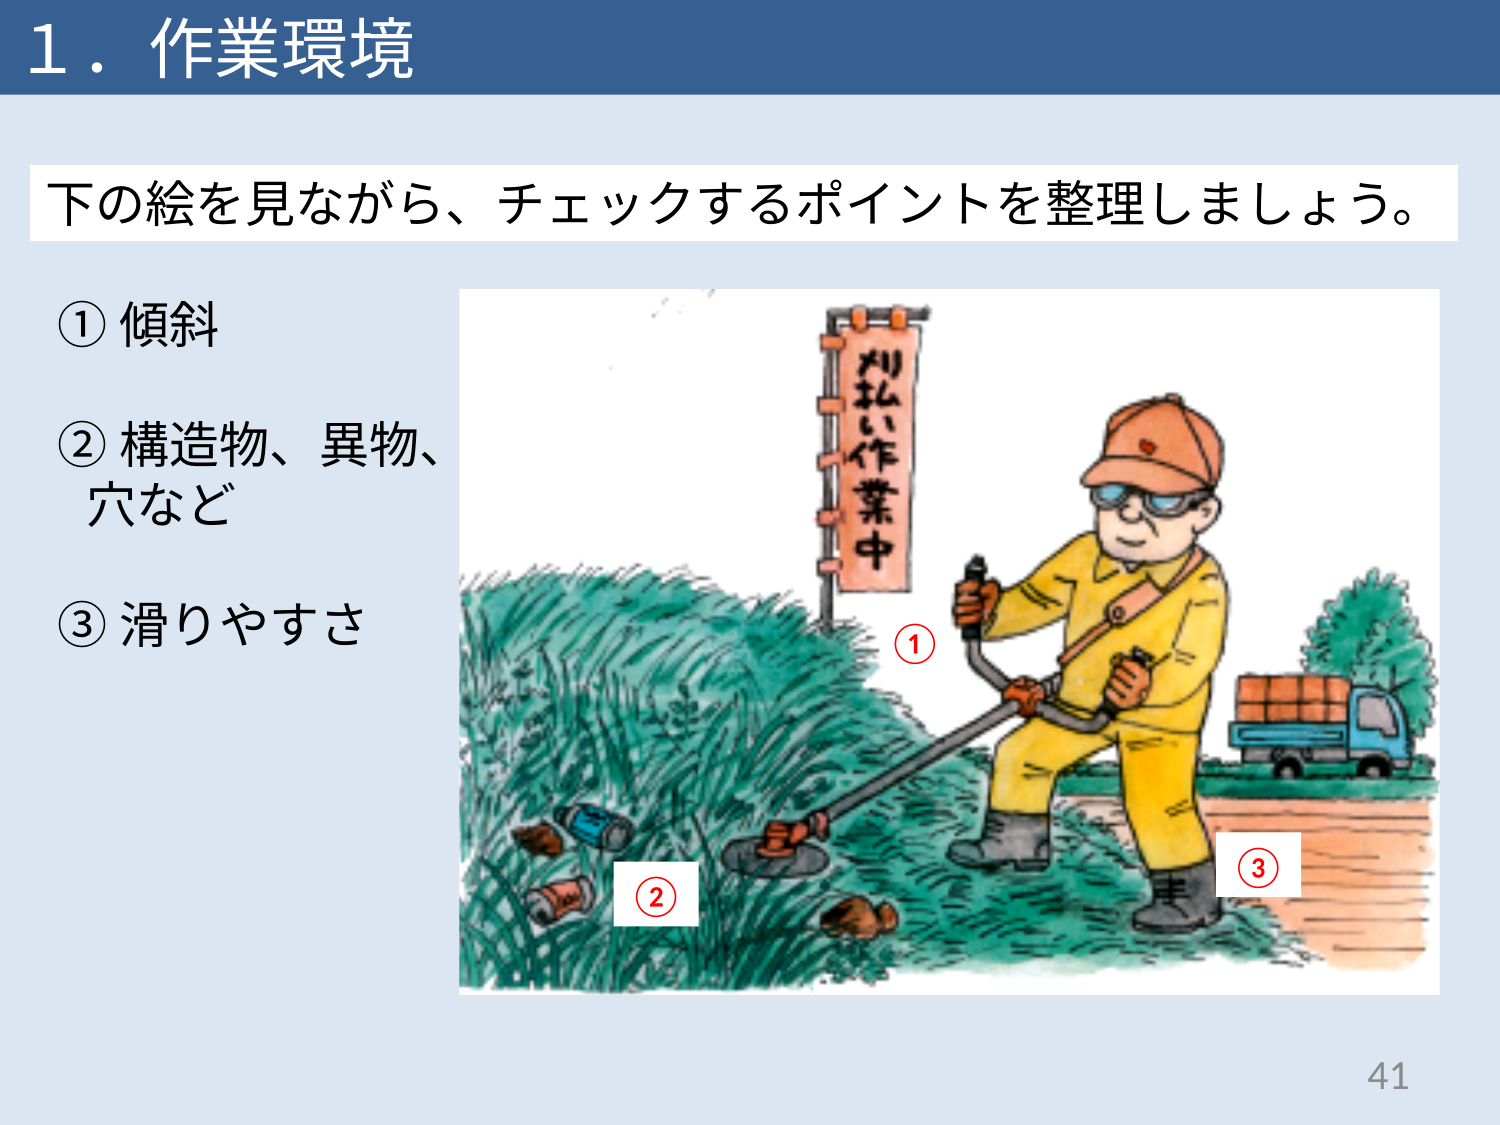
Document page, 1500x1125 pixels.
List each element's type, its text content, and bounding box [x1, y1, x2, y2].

picture [459, 288, 1440, 995]
text_box ①傾斜 ②構造物、異物、穴など ③滑りやすさ [42, 286, 460, 661]
text_box 下の絵を見ながら、チェックするポイントを整理しましょう。 [30, 165, 1458, 241]
slide_number 41 [1074, 1042, 1425, 1103]
text_box １．作業環境 [0, 0, 1500, 95]
